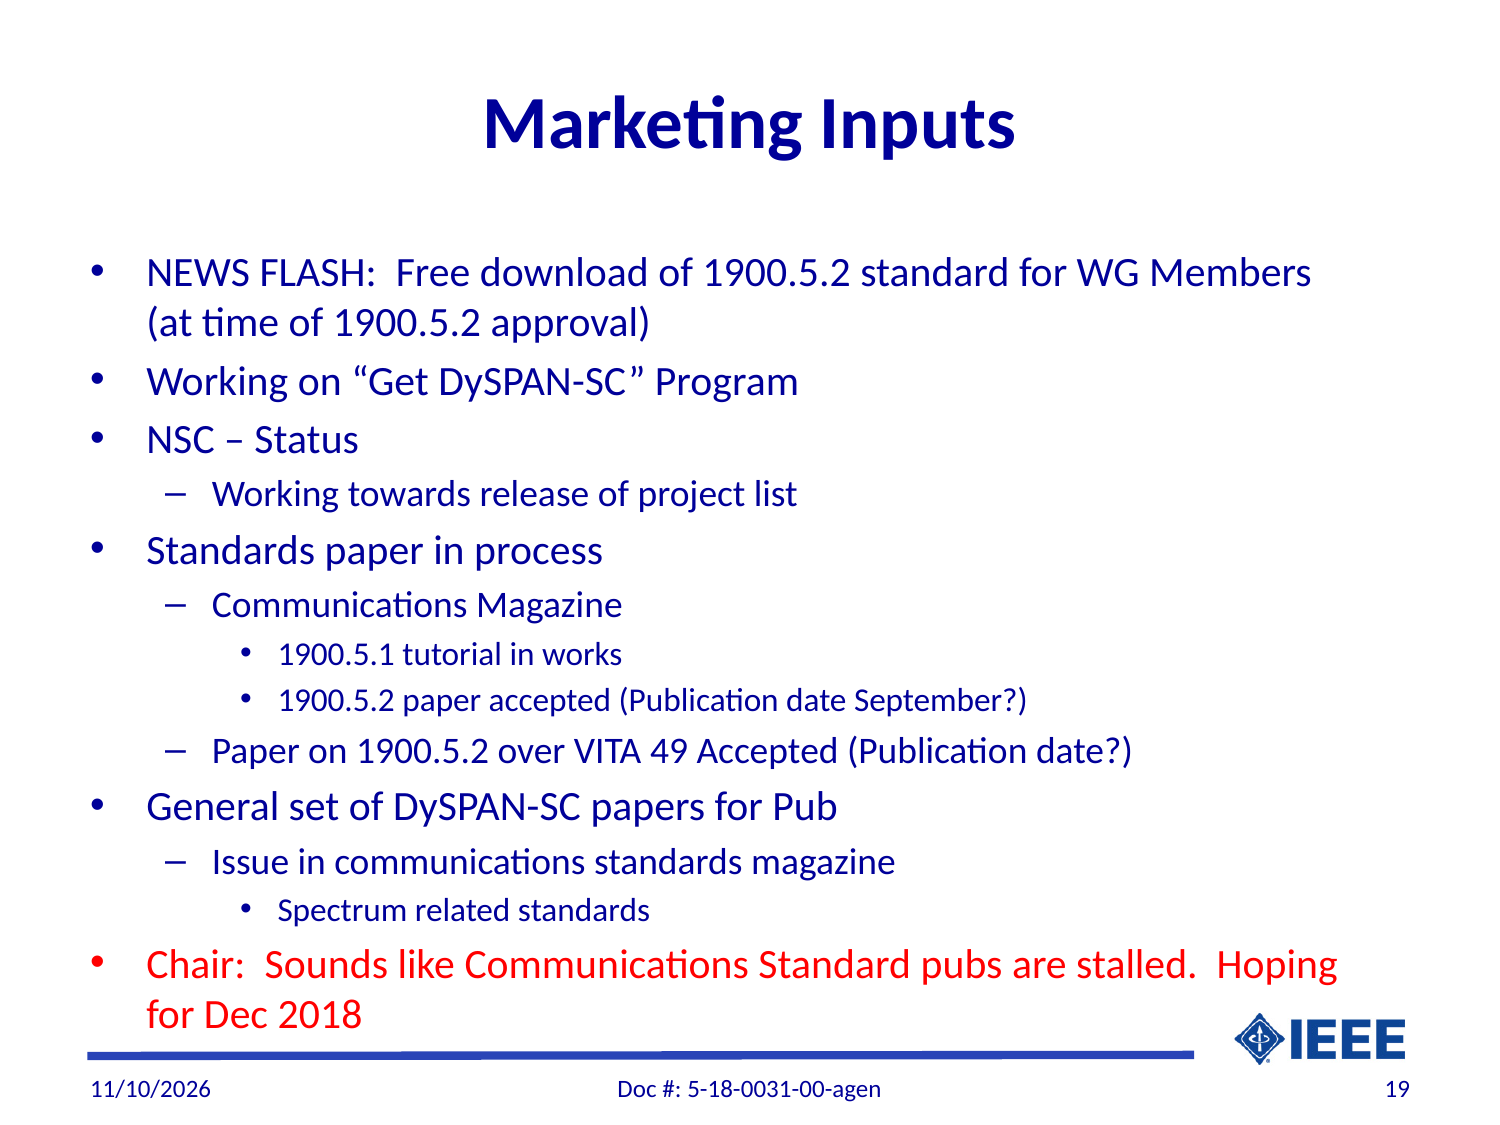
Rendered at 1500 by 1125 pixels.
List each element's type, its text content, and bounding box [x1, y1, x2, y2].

list NEWS FLASH: Free download of 1900.5.2 standard for WG Members (at time of 1900.5.2 approval) Working on “Get DySPAN-SC” Program NSC – Status Working towards release of project list Standards paper in process Communications Magazine 1900.5.1 tutorial in works 1900.5.2 paper accepted (Publication date September?) Paper on 1900.5.2 over VITA 49 Accepted (Publication date?) General set of DySPAN-SC papers for Pub Issue in communications standards magazine Spectrum related standards Chair: Sounds like Communications Standard pubs are stalled. Hoping for Dec 2018 [75, 237, 1375, 980]
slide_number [75, 1057, 425, 1118]
title Marketing Inputs [75, 24, 1425, 213]
slide_number 19 [1074, 1057, 1425, 1118]
footer Doc #: 5-18-0031-00-agen [512, 1057, 988, 1118]
picture [1231, 1011, 1406, 1057]
